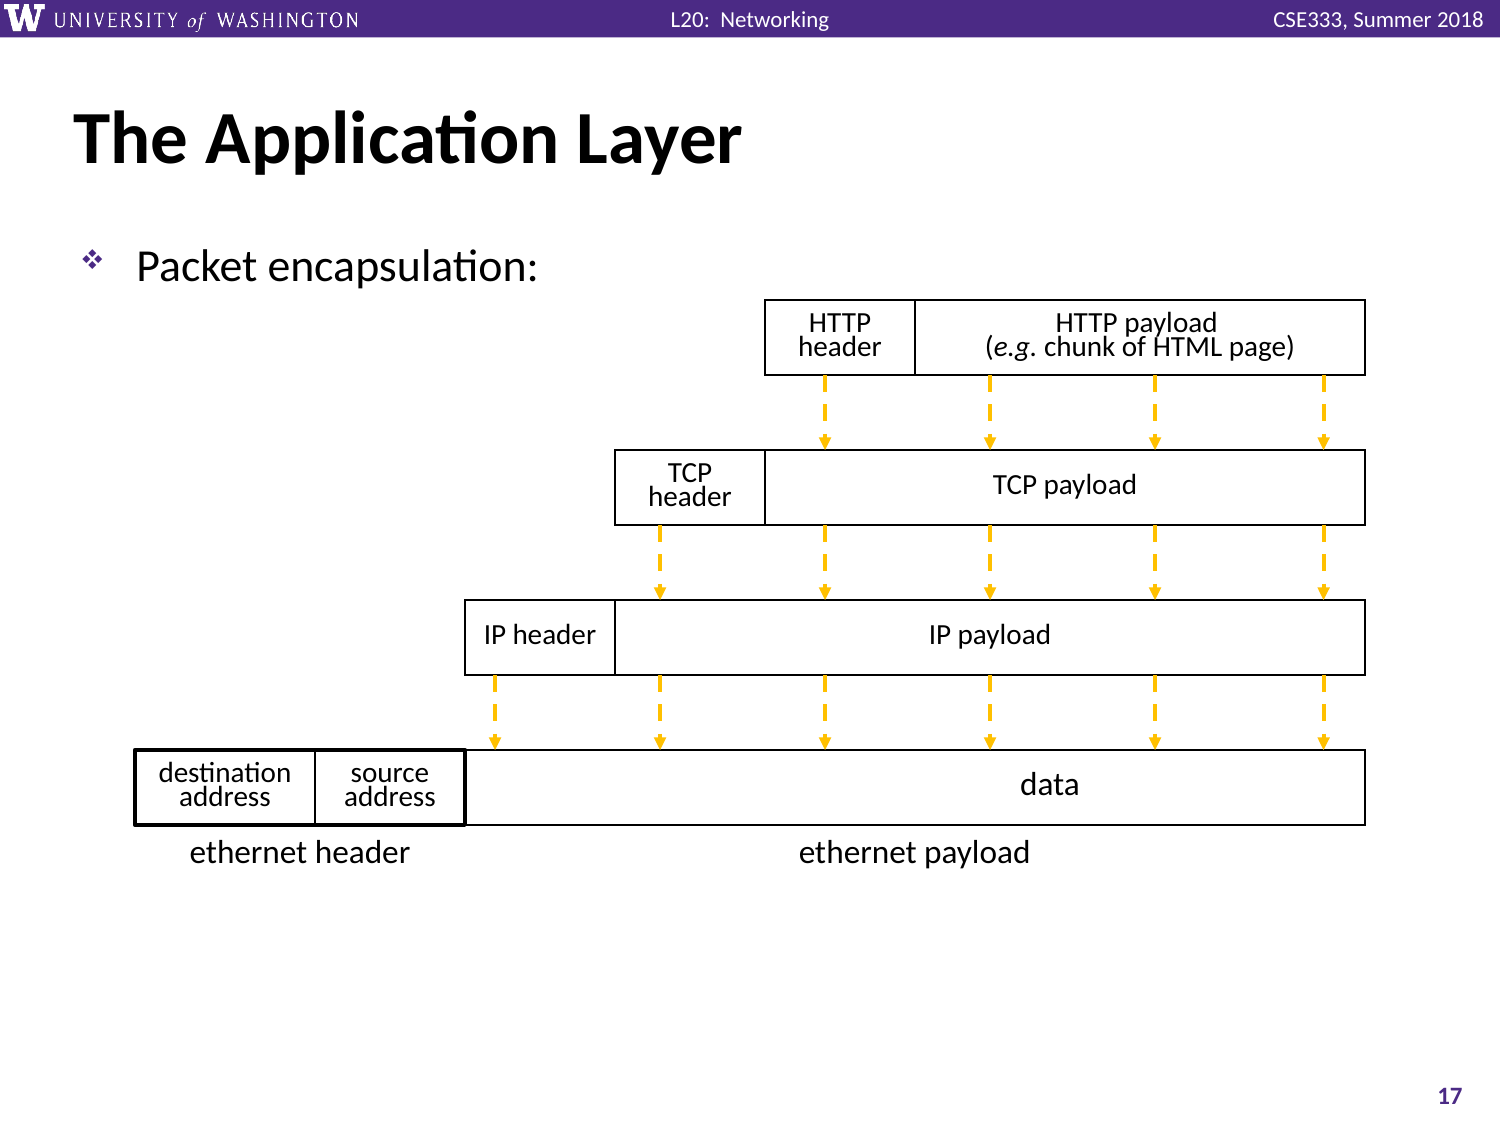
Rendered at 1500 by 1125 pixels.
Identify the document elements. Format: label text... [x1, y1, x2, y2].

table_header IP header [466, 601, 614, 674]
table_header TCP header [616, 451, 764, 524]
table_header TCP payload [766, 451, 1364, 524]
picture [4, 4, 358, 32]
table_header data [466, 751, 1364, 824]
table_header IP payload [616, 601, 1364, 674]
slide_number 17 [1400, 1065, 1500, 1125]
title The Application Layer [58, 71, 1438, 197]
list Packet encapsulation: [64, 223, 1438, 374]
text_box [659, 524, 1324, 601]
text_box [824, 374, 1324, 451]
table_cell ethernet header [135, 826, 465, 886]
text_box [134, 749, 465, 825]
table_header HTTP payload (e.g. chunk of HTML page) [916, 301, 1364, 374]
table_cell ethernet payload [465, 826, 1365, 886]
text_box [494, 674, 1324, 751]
table_header HTTP header [766, 301, 914, 374]
